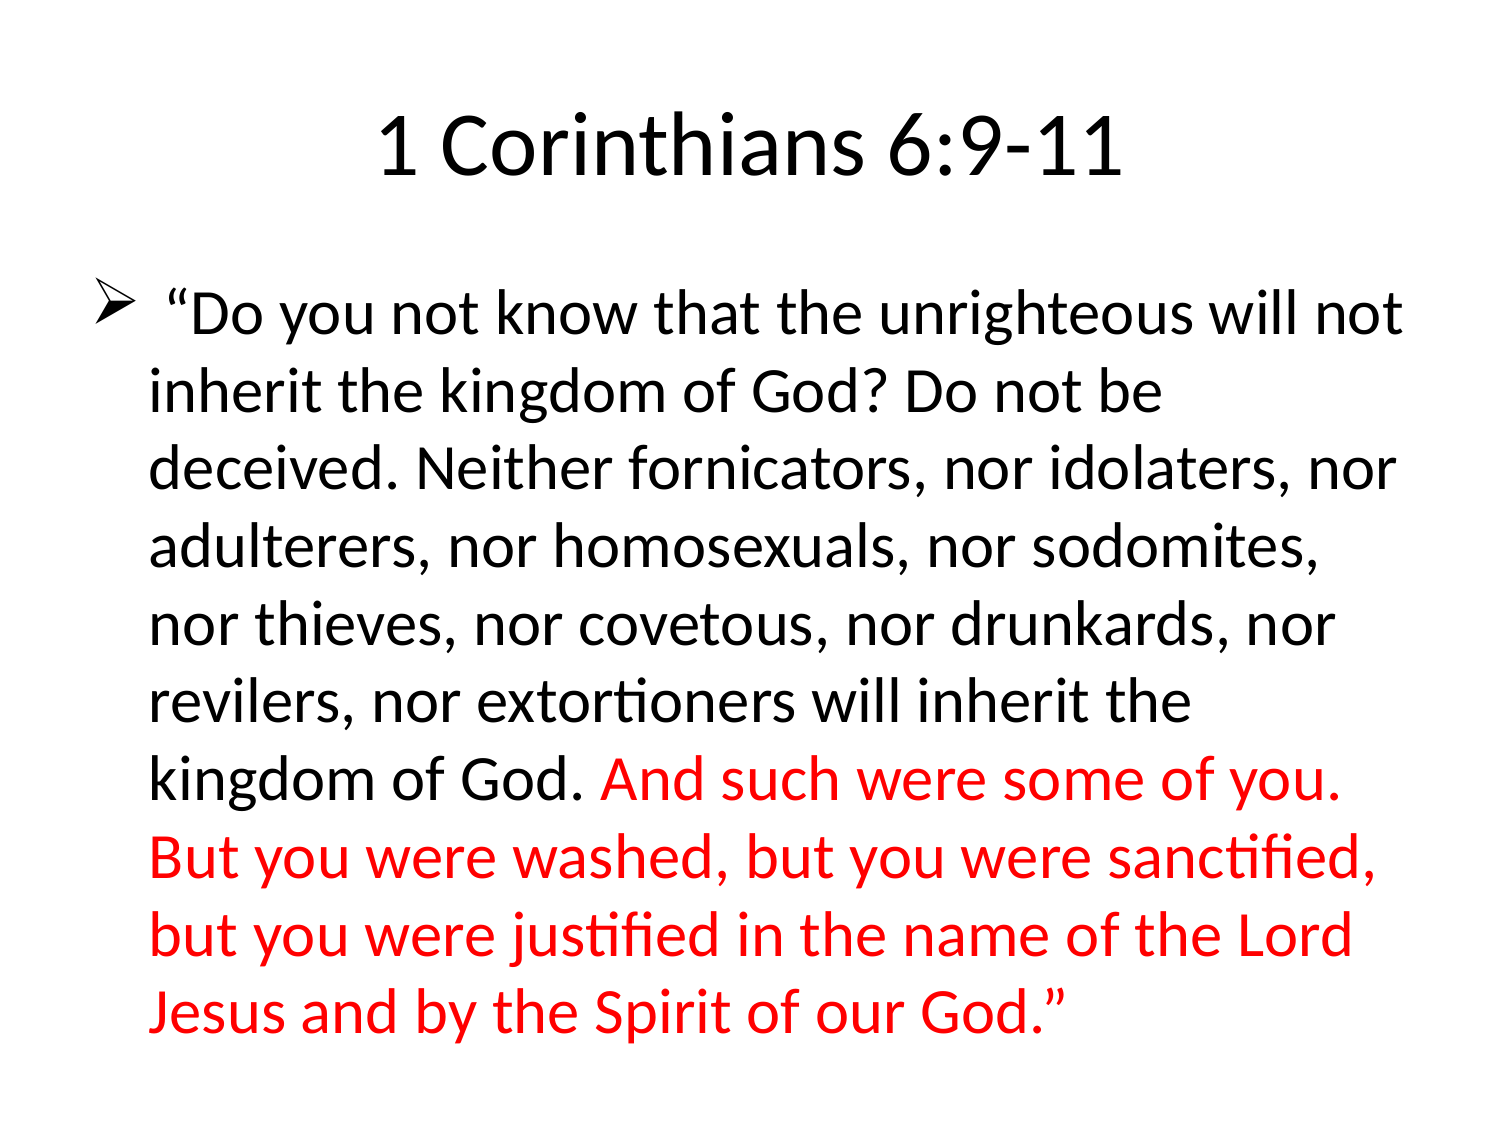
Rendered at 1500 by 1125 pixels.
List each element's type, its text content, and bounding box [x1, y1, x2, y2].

title 1 Corinthians 6:9-11 [75, 45, 1425, 233]
list “Do you not know that the unrighteous will not inherit the kingdom of God? Do not be deceived. Neither fornicators, nor idolaters, nor adulterers, nor homosexuals, nor sodomites, nor thieves, nor covetous, nor drunkards, nor revilers, nor extortioners will inherit the kingdom of God. And such were some of you. But you were washed, but you were sanctified, but you were justified in the name of the Lord Jesus and by the Spirit of our God.” [75, 262, 1425, 1063]
